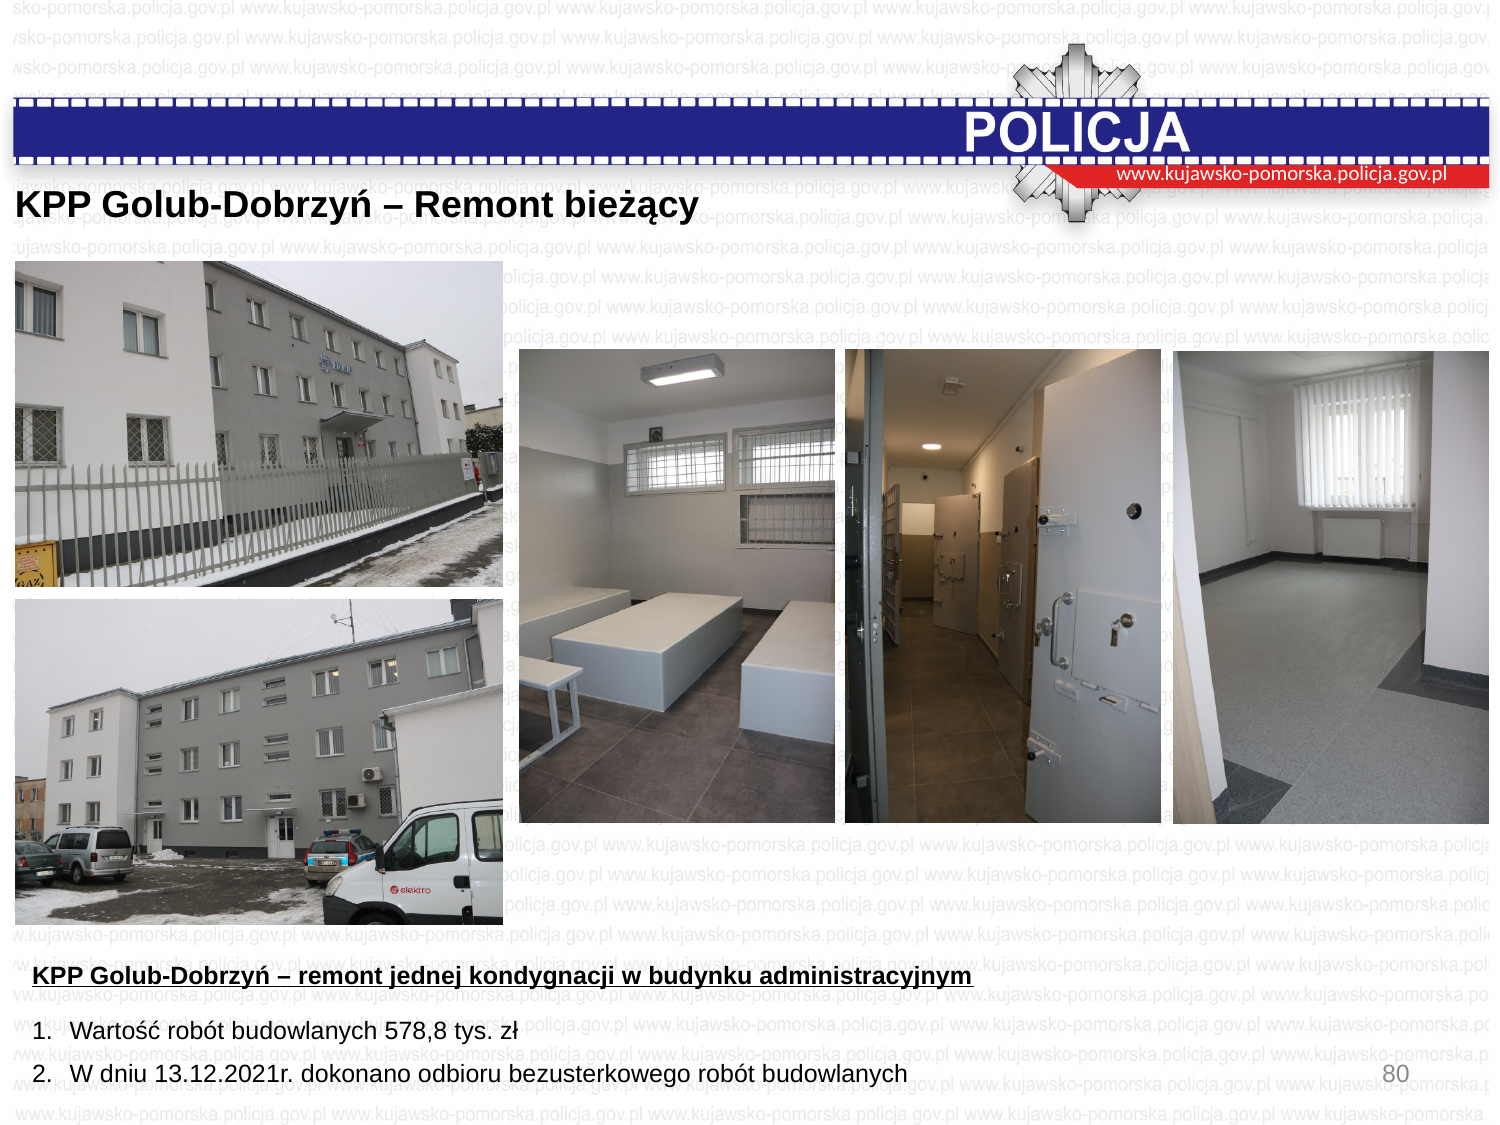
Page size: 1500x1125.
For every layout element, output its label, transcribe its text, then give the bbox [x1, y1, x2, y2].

picture [15, 599, 503, 925]
text_box www.kujawsko-pomorska.policja.gov.pl [1101, 152, 1477, 193]
picture [845, 349, 1161, 823]
text_box KPP Golub-Dobrzyń – remont jednej kondygnacji w budynku administracyjnym Wartość robót budowlanych 578,8 tys. zł W dniu 13.12.2021r. dokonano odbioru bezusterkowego robót budowlanych [17, 952, 1489, 1095]
text_box KPP Golub-Dobrzyń – Remont bieżący [0, 172, 1495, 244]
picture [15, 260, 503, 587]
picture [519, 349, 835, 823]
picture [1172, 350, 1489, 824]
slide_number 80 [1074, 1042, 1425, 1103]
